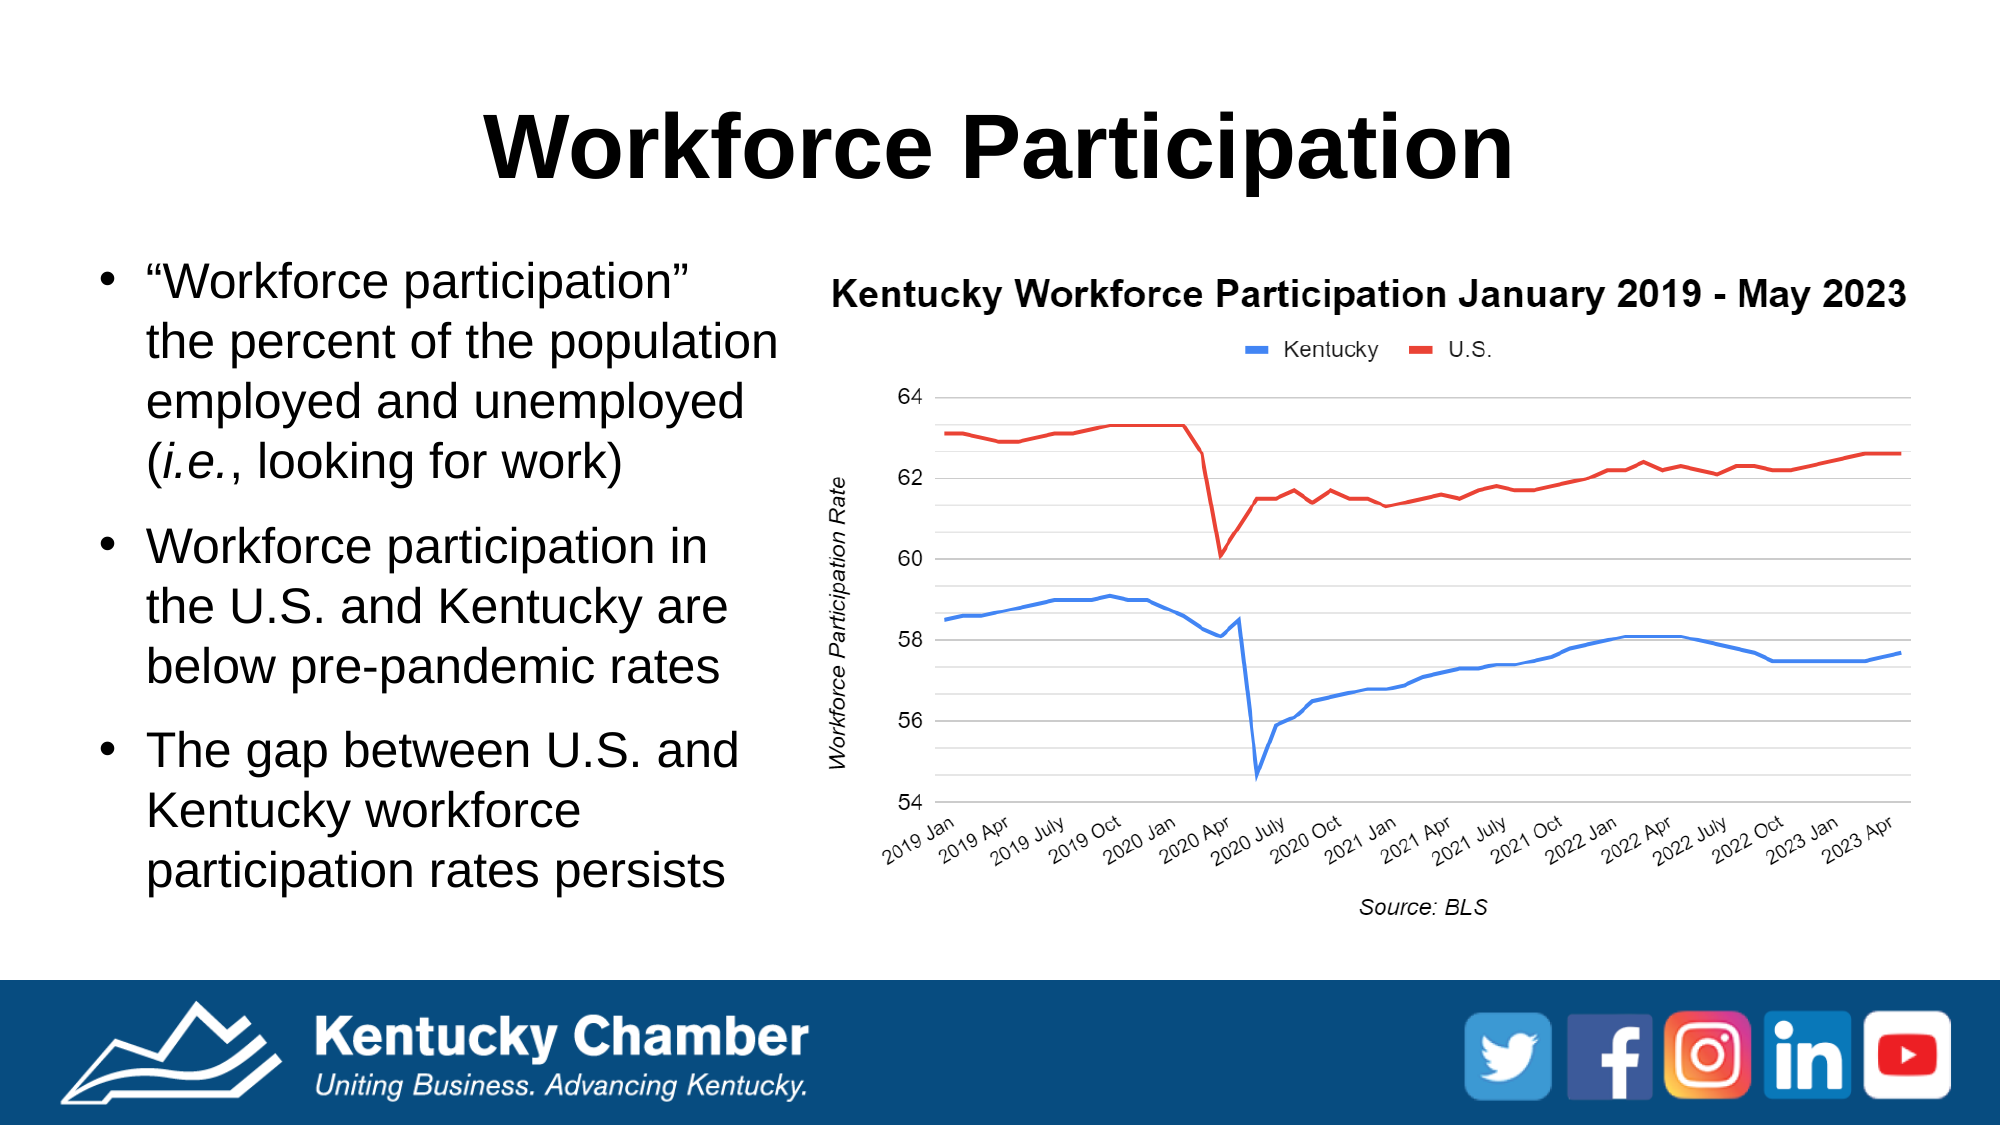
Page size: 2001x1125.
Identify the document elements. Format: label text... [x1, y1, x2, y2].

text_box “Workforce participation” the percent of the population employed and unemployed (i.e., looking for work) Workforce participation in the U.S. and Kentucky are below pre-pandemic rates The gap between U.S. and Kentucky workforce participation rates persists [84, 240, 796, 976]
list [791, 240, 1946, 955]
text_box Workforce Participation [137, 44, 1863, 240]
picture [0, 980, 2000, 1125]
